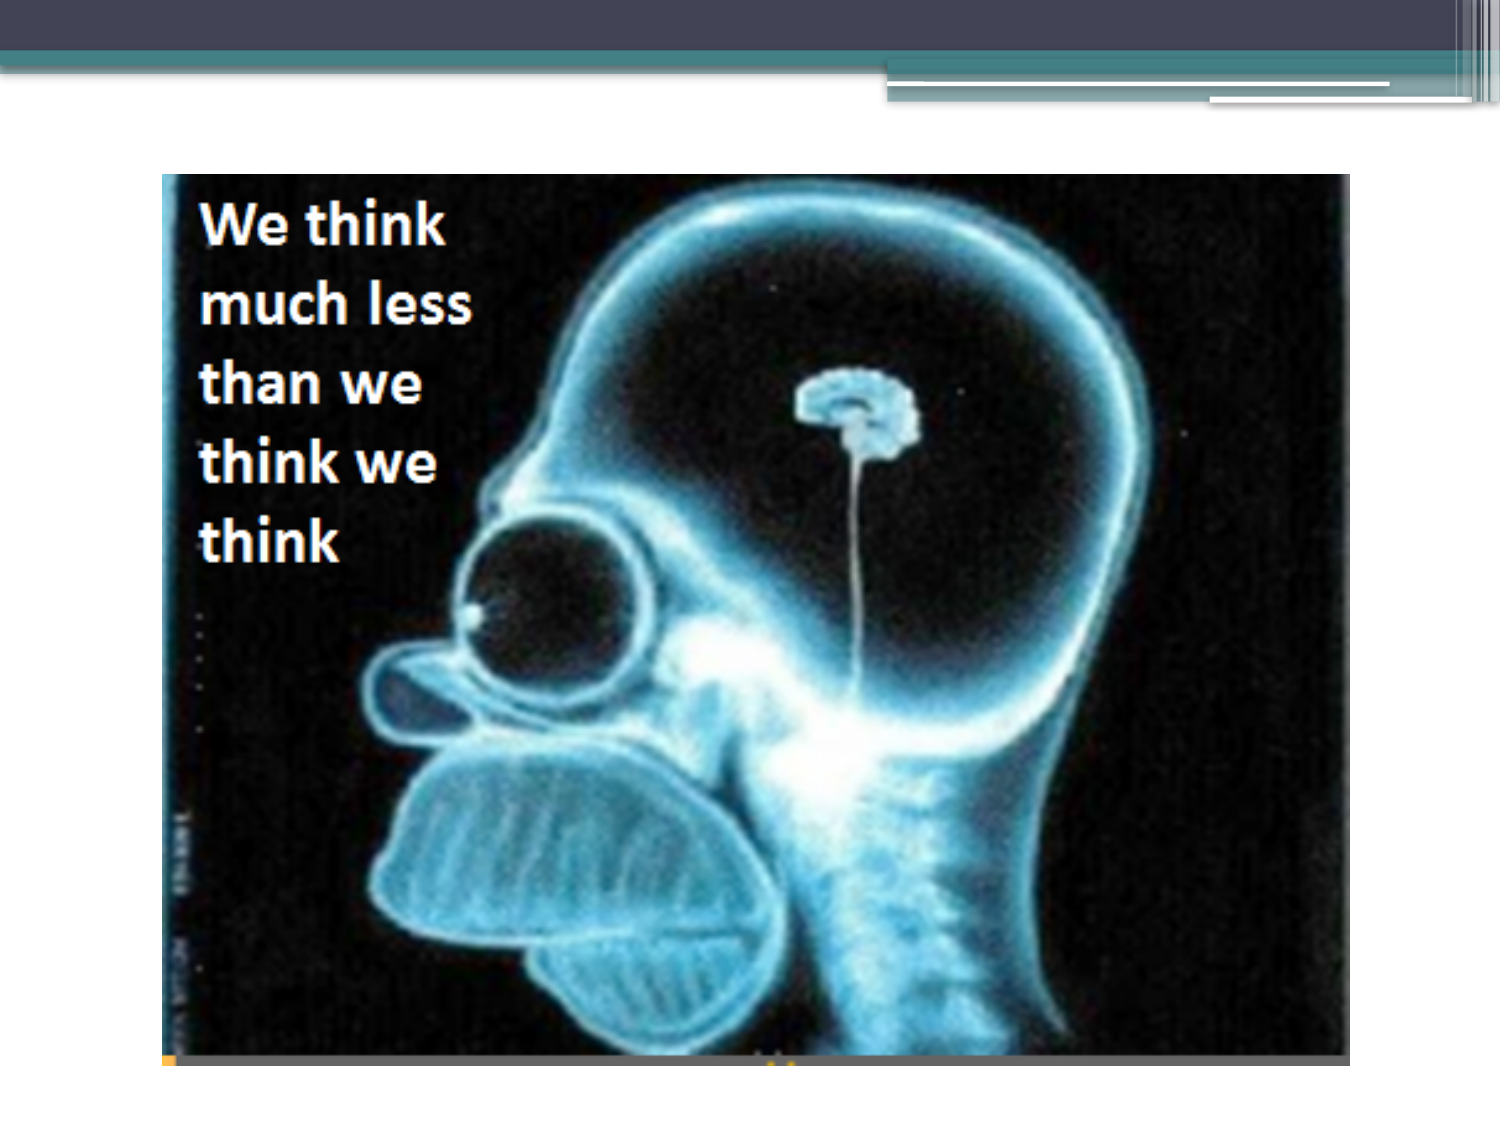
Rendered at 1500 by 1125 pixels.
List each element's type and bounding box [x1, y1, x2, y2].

picture [162, 174, 1351, 1066]
